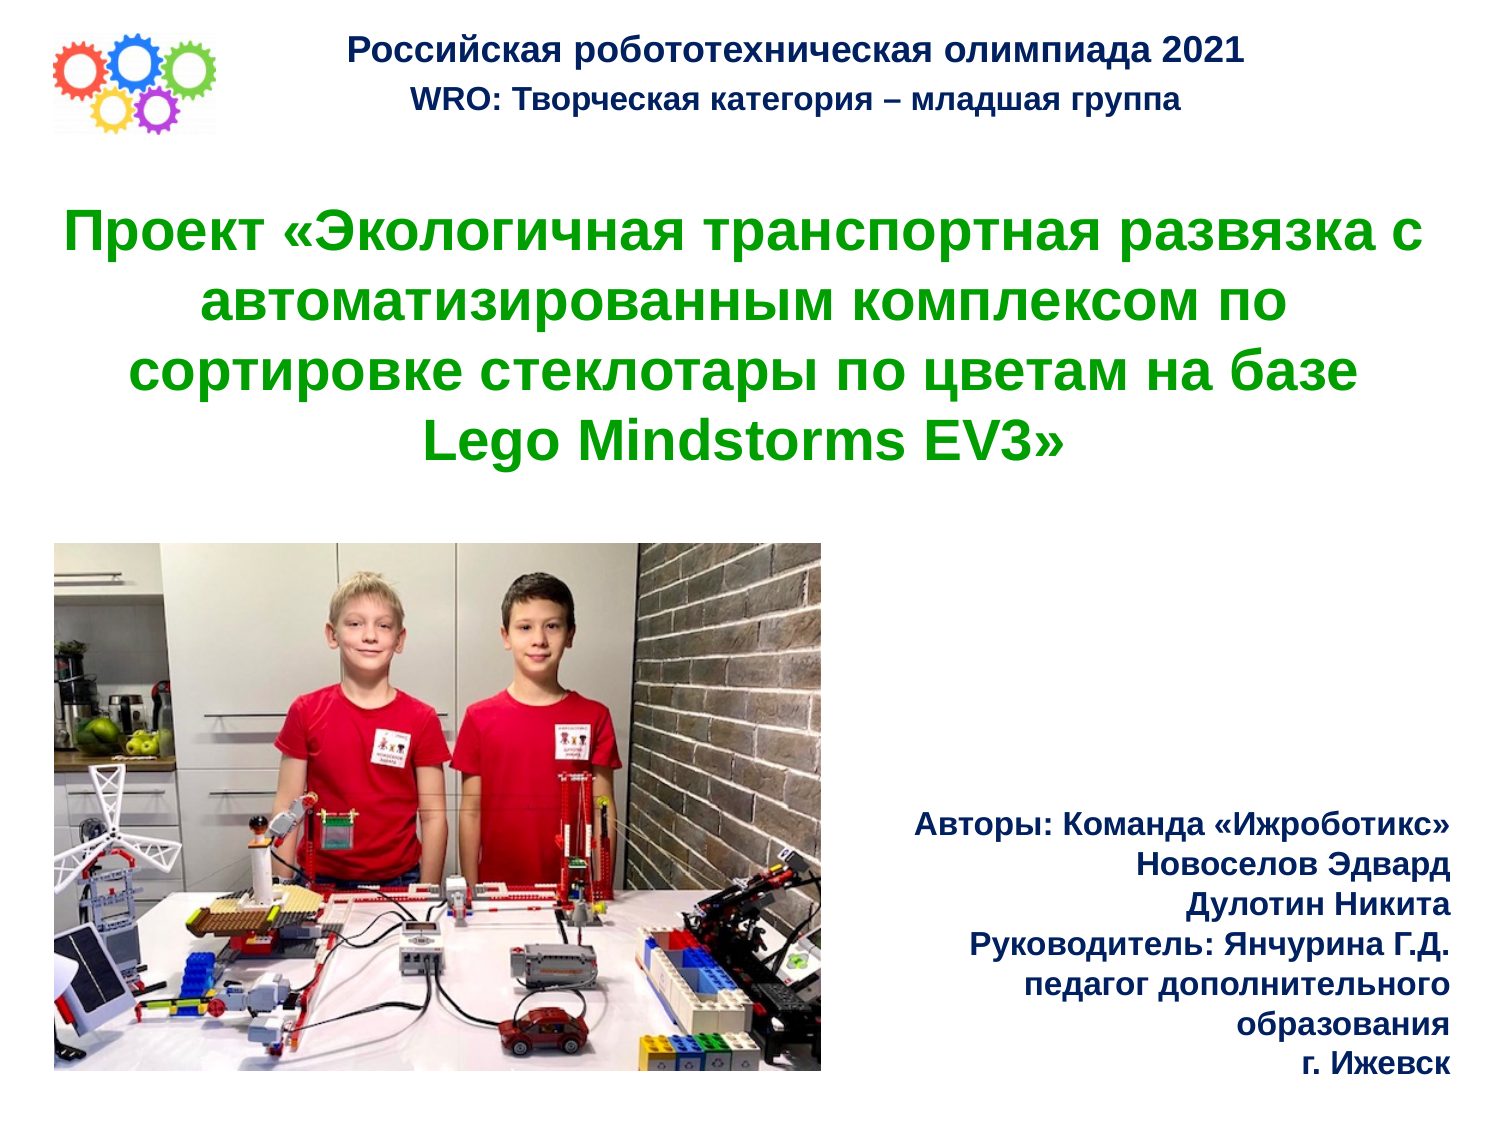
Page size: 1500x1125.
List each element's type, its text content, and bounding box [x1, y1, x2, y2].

text_box Российская робототехническая олимпиада 2021 WRO: Творческая категория – младшая группа [109, 17, 1483, 114]
text_box Проект «Экологичная транспортная развязка с автоматизированным комплексом по сортировке стеклотары по цветам на базе Lego Mindstorms EV3» [41, 184, 1447, 409]
text_box Авторы: Команда «Ижроботикс» Новоселов Эдвард Дулотин Никита Руководитель: Янчурина Г.Д. педагог дополнительного образования г. Ижевск [826, 891, 1468, 1072]
picture [53, 542, 822, 1071]
picture [52, 32, 216, 138]
